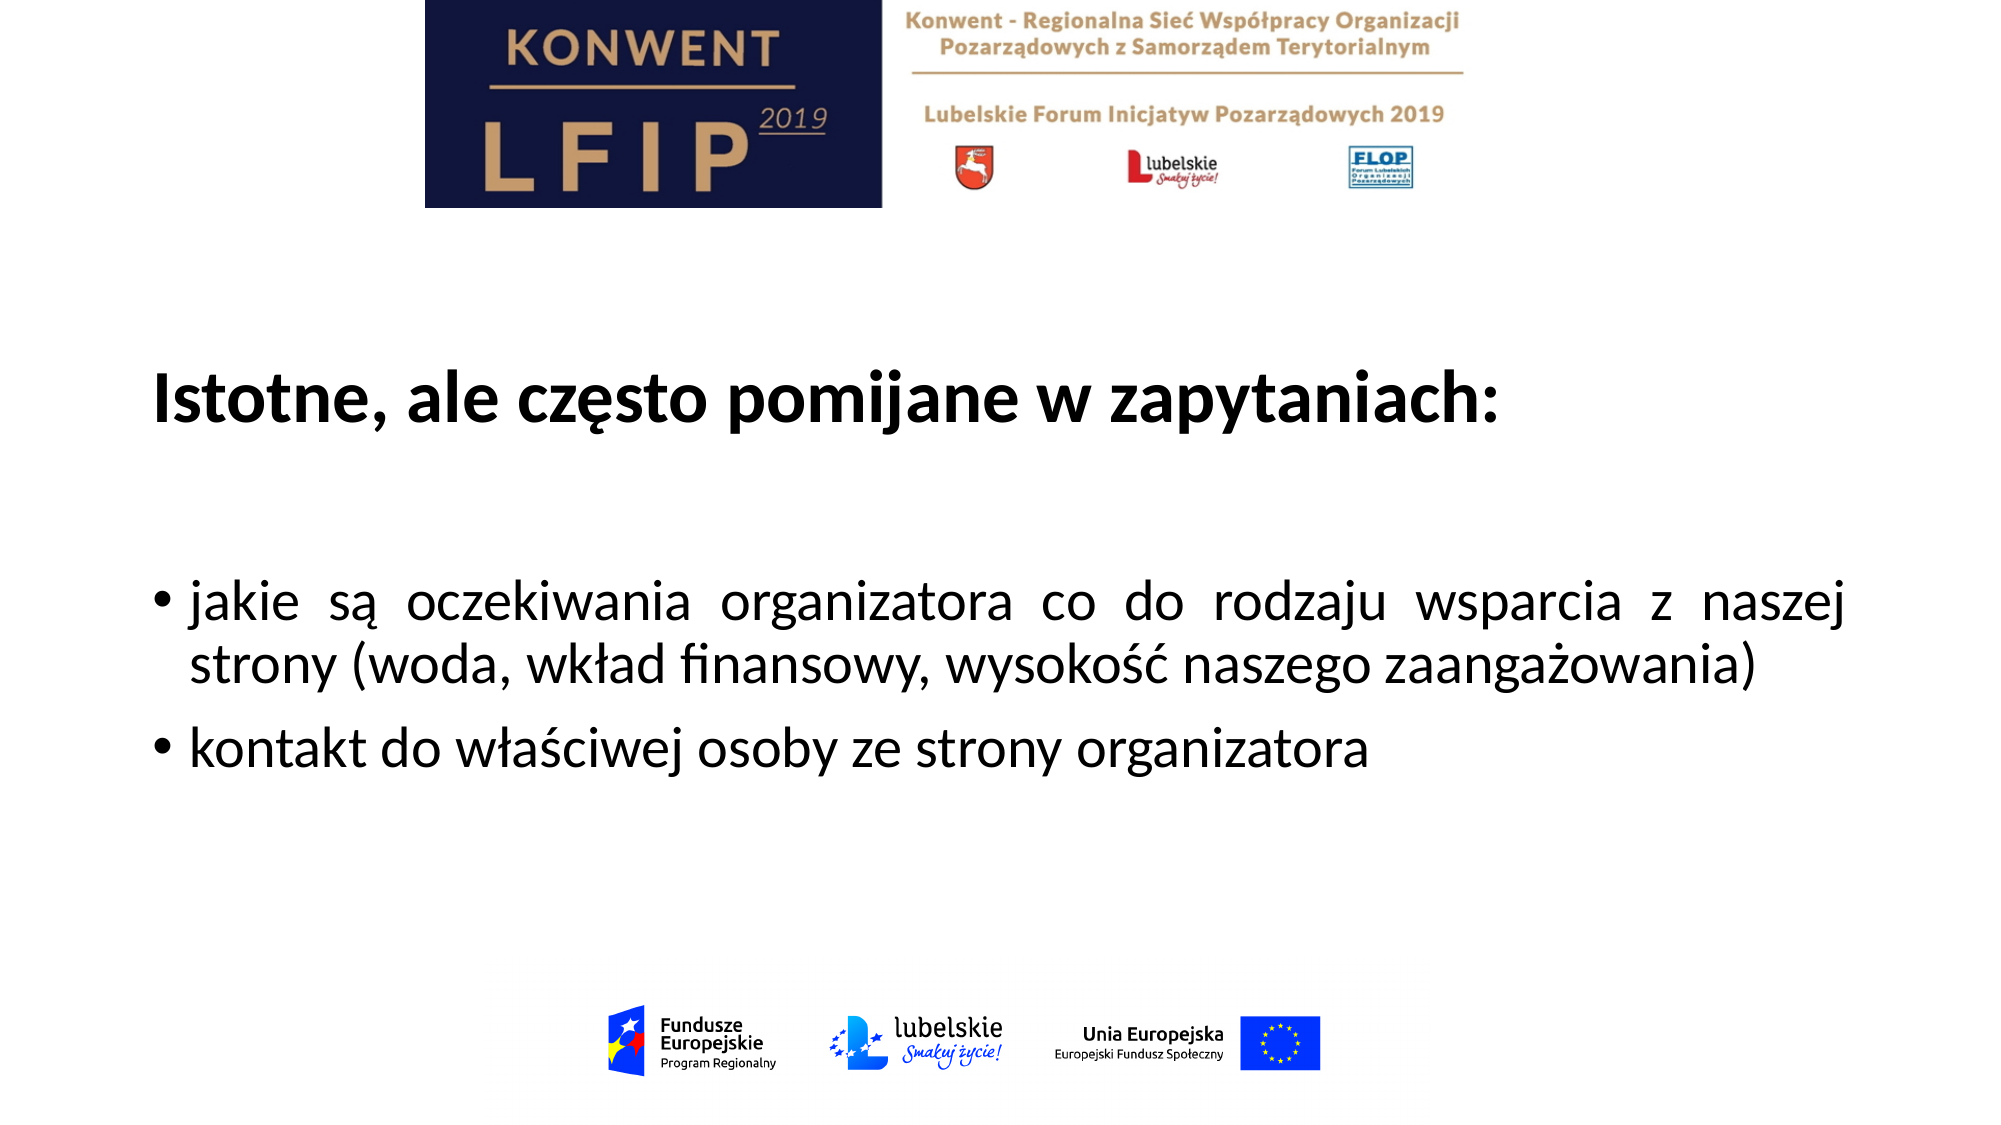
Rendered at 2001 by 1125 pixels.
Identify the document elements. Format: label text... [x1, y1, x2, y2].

picture [425, 0, 1522, 208]
list Istotne, ale często pomijane w zapytaniach: jakie są oczekiwania organizatora co do rodzaju wsparcia z naszej strony (woda, wkład finansowy, wysokość naszego zaangażowania) kontakt do właściwej osoby ze strony organizatora [137, 350, 1863, 898]
picture [483, 956, 1430, 1125]
